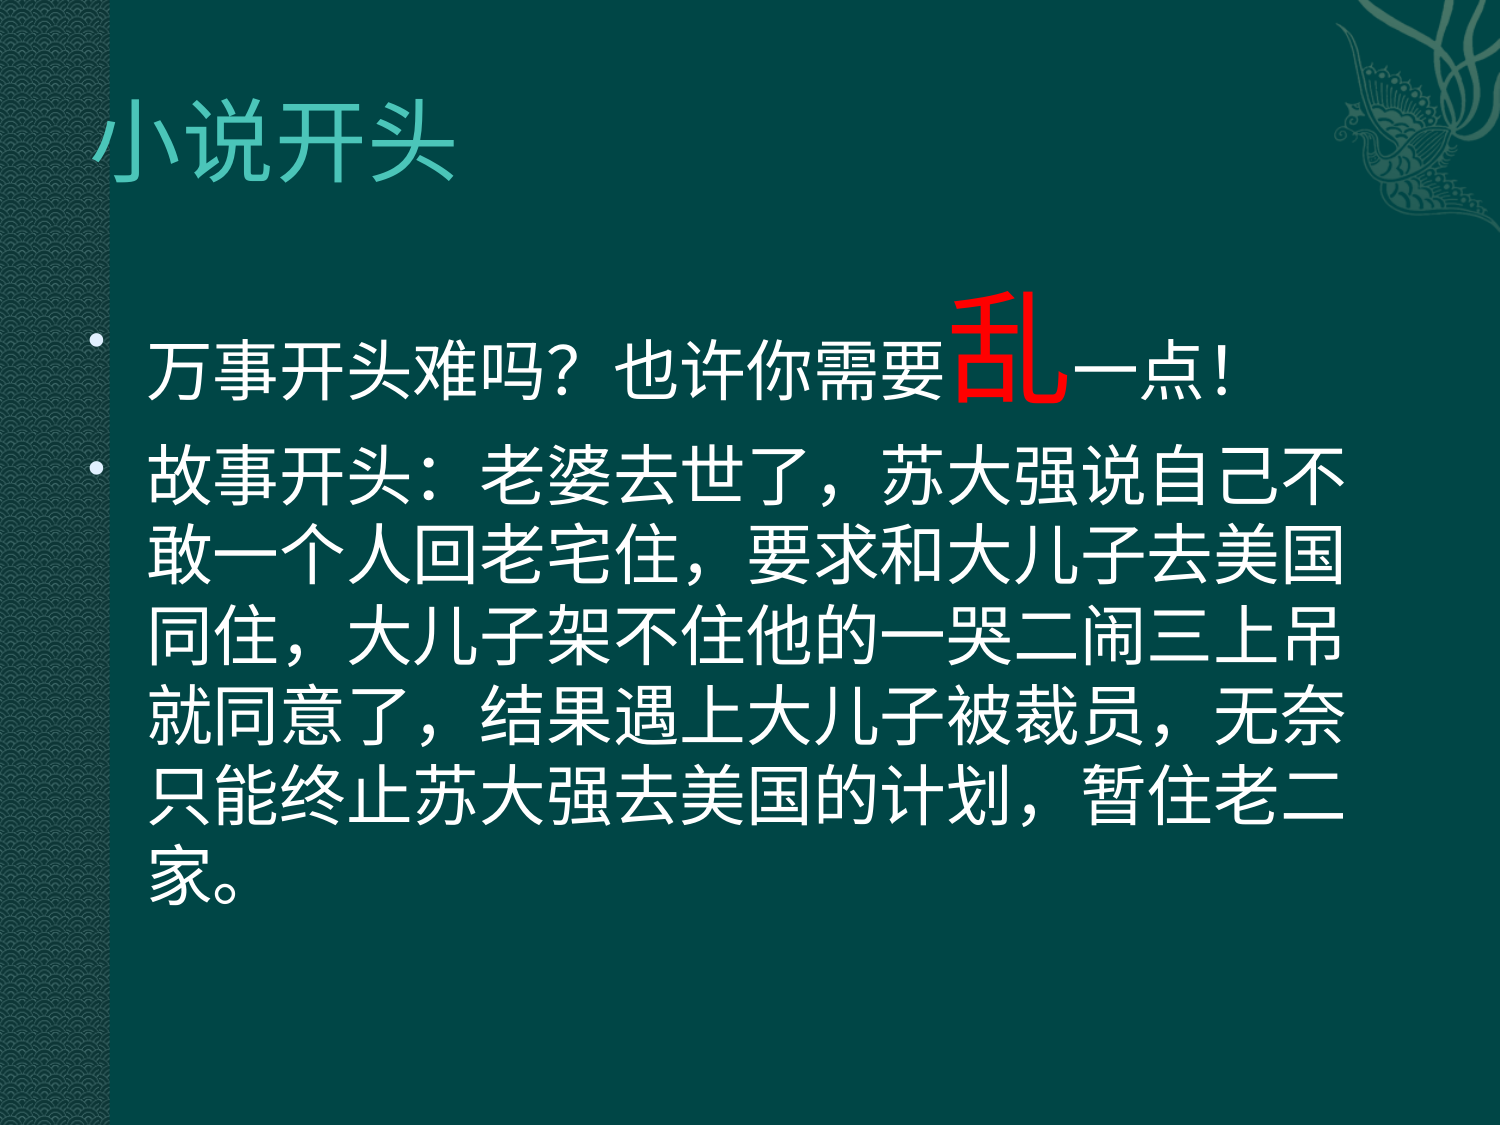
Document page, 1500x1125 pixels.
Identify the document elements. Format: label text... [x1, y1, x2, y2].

title 小说开头 [75, 45, 1351, 233]
picture [0, 0, 110, 1125]
list 万事开头难吗？也许你需要乱一点！ 故事开头：老婆去世了，苏大强说自己不敢一个人回老宅住，要求和大儿子去美国同住，大儿子架不住他的一哭二闹三上吊就同意了，结果遇上大儿子被裁员，无奈只能终止苏大强去美国的计划，暂住老二家。 [75, 262, 1425, 1005]
